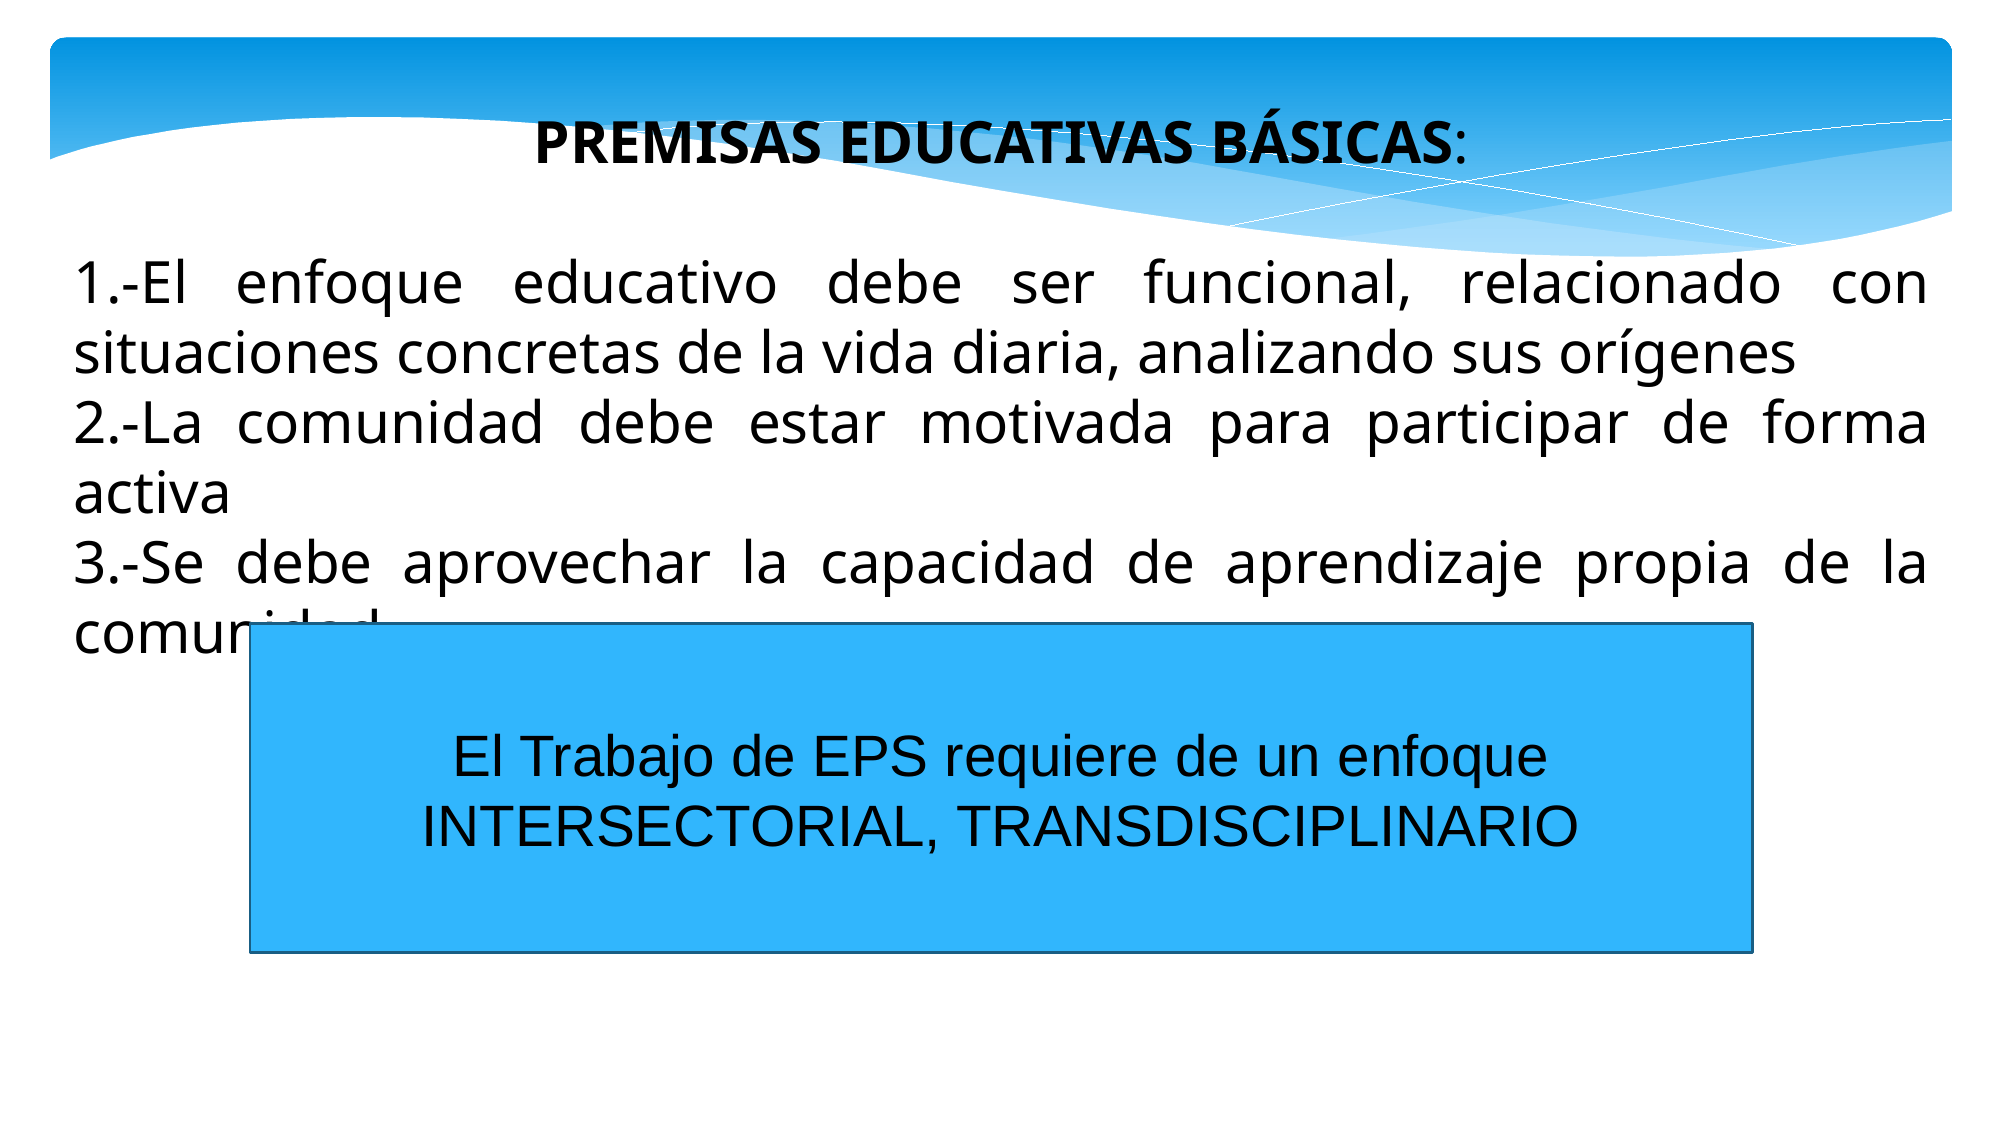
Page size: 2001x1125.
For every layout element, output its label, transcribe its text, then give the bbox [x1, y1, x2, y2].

text_box PREMISAS EDUCATIVAS BÁSICAS: 1.-El enfoque educativo debe ser funcional, relacionado con situaciones concretas de la vida diaria, analizando sus orígenes 2.-La comunidad debe estar motivada para participar de forma activa 3.-Se debe aprovechar la capacidad de aprendizaje propia de la comunidad [58, 27, 1945, 813]
text_box El Trabajo de EPS requiere de un enfoque INTERSECTORIAL, TRANSDISCIPLINARIO [249, 622, 1754, 954]
